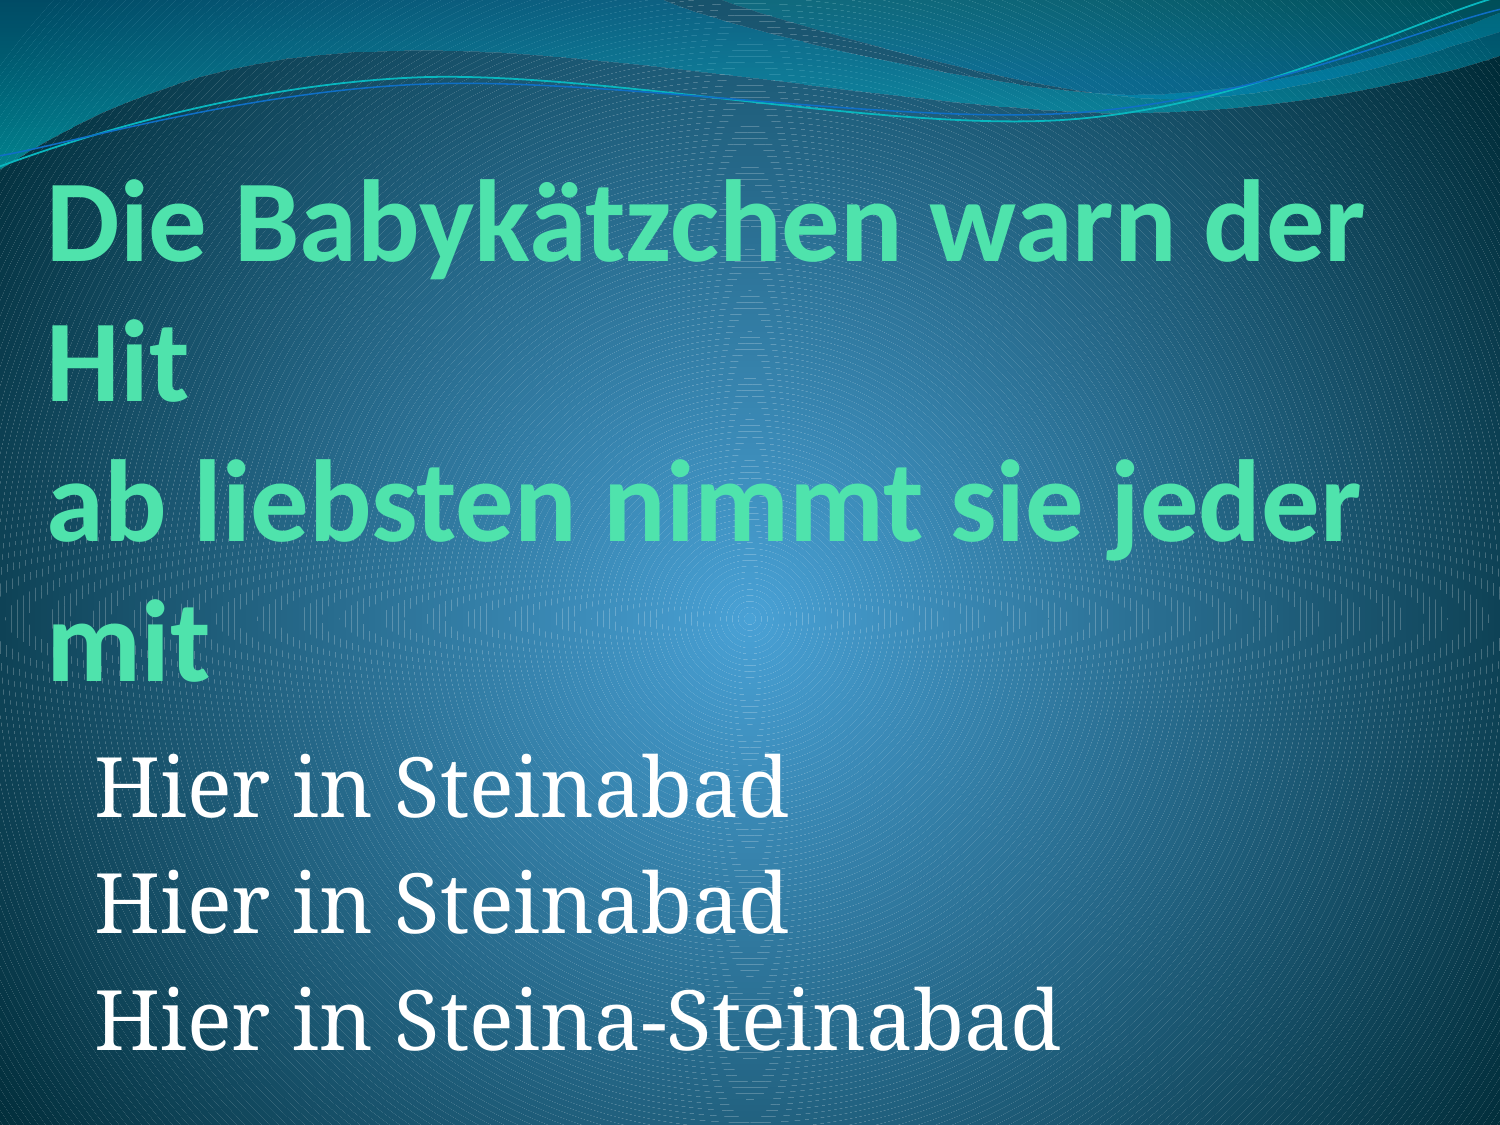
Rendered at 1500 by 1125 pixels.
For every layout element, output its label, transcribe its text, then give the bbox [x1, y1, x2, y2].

list Hier in Steinabad Hier in Steinabad Hier in Steina-Steinabad [86, 726, 1362, 1125]
title Die Babykätzchen warn der Hit ab liebsten nimmt sie jeder mit [46, 152, 1500, 1125]
